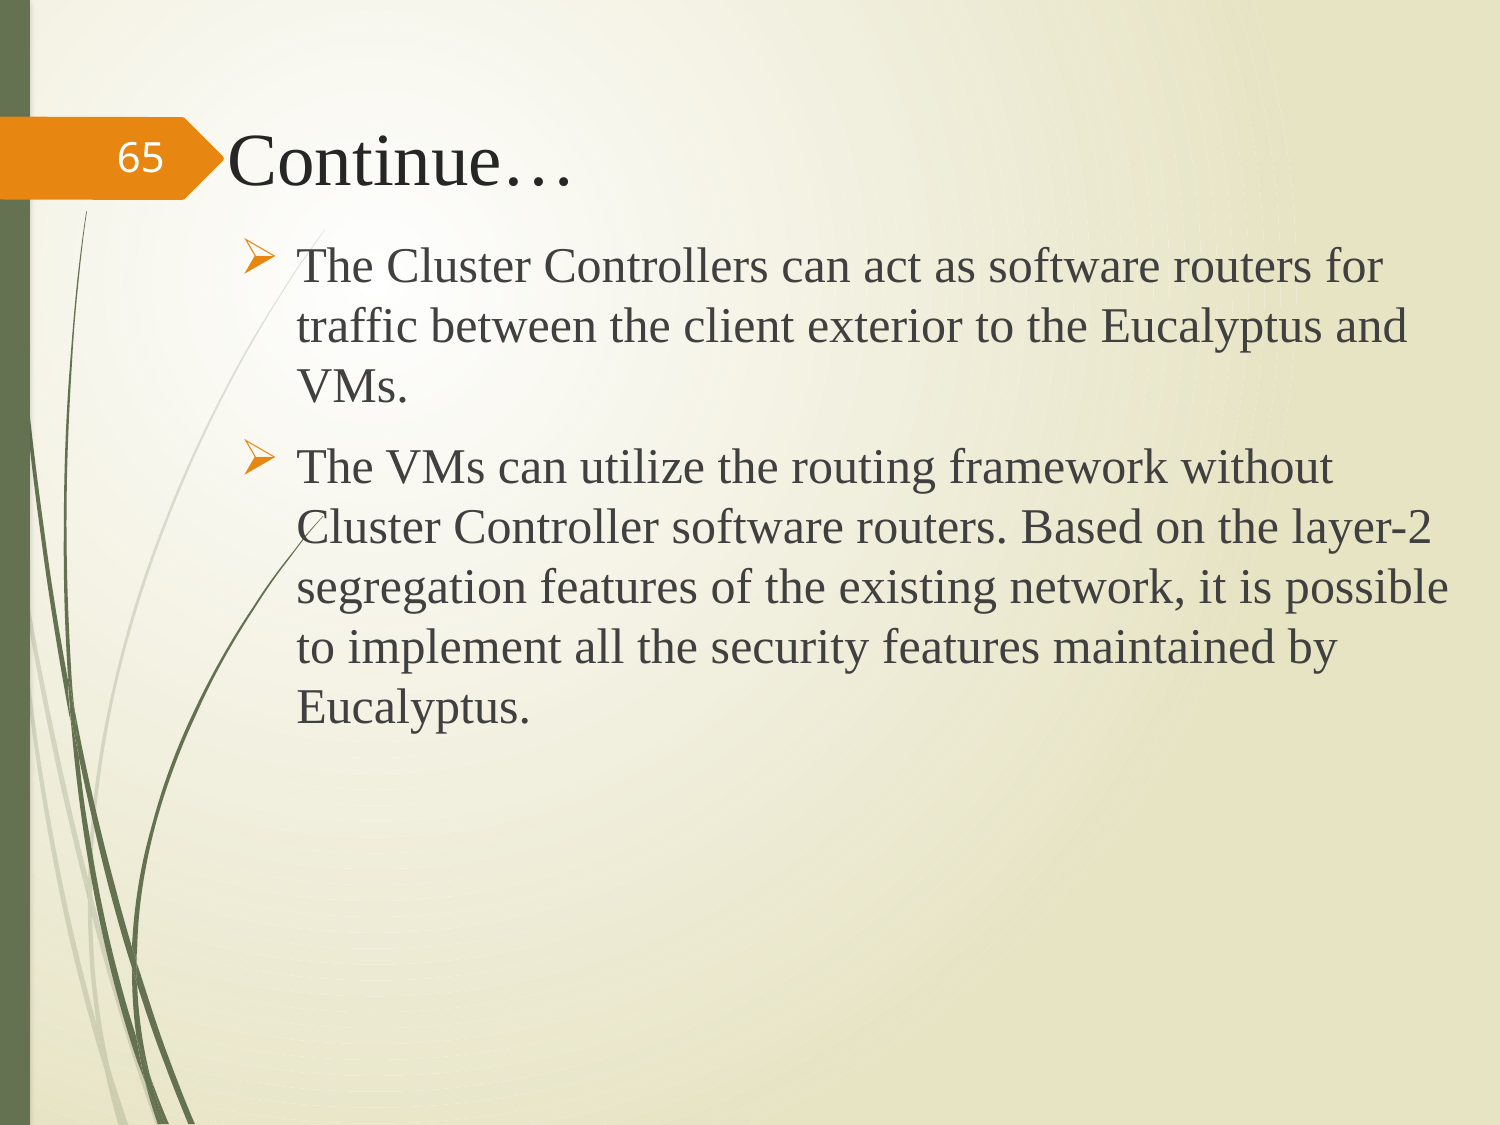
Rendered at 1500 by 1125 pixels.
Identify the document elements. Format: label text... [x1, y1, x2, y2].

slide_number 65 [83, 129, 180, 190]
title Continue… [212, 102, 1400, 313]
list The Cluster Controllers can act as software routers for traffic between the client exterior to the Eucalyptus and VMs. The VMs can utilize the routing framework without Cluster Controller software routers. Based on the layer-2 segregation features of the existing network, it is possible to implement all the security features maintained by Eucalyptus. [225, 224, 1488, 925]
